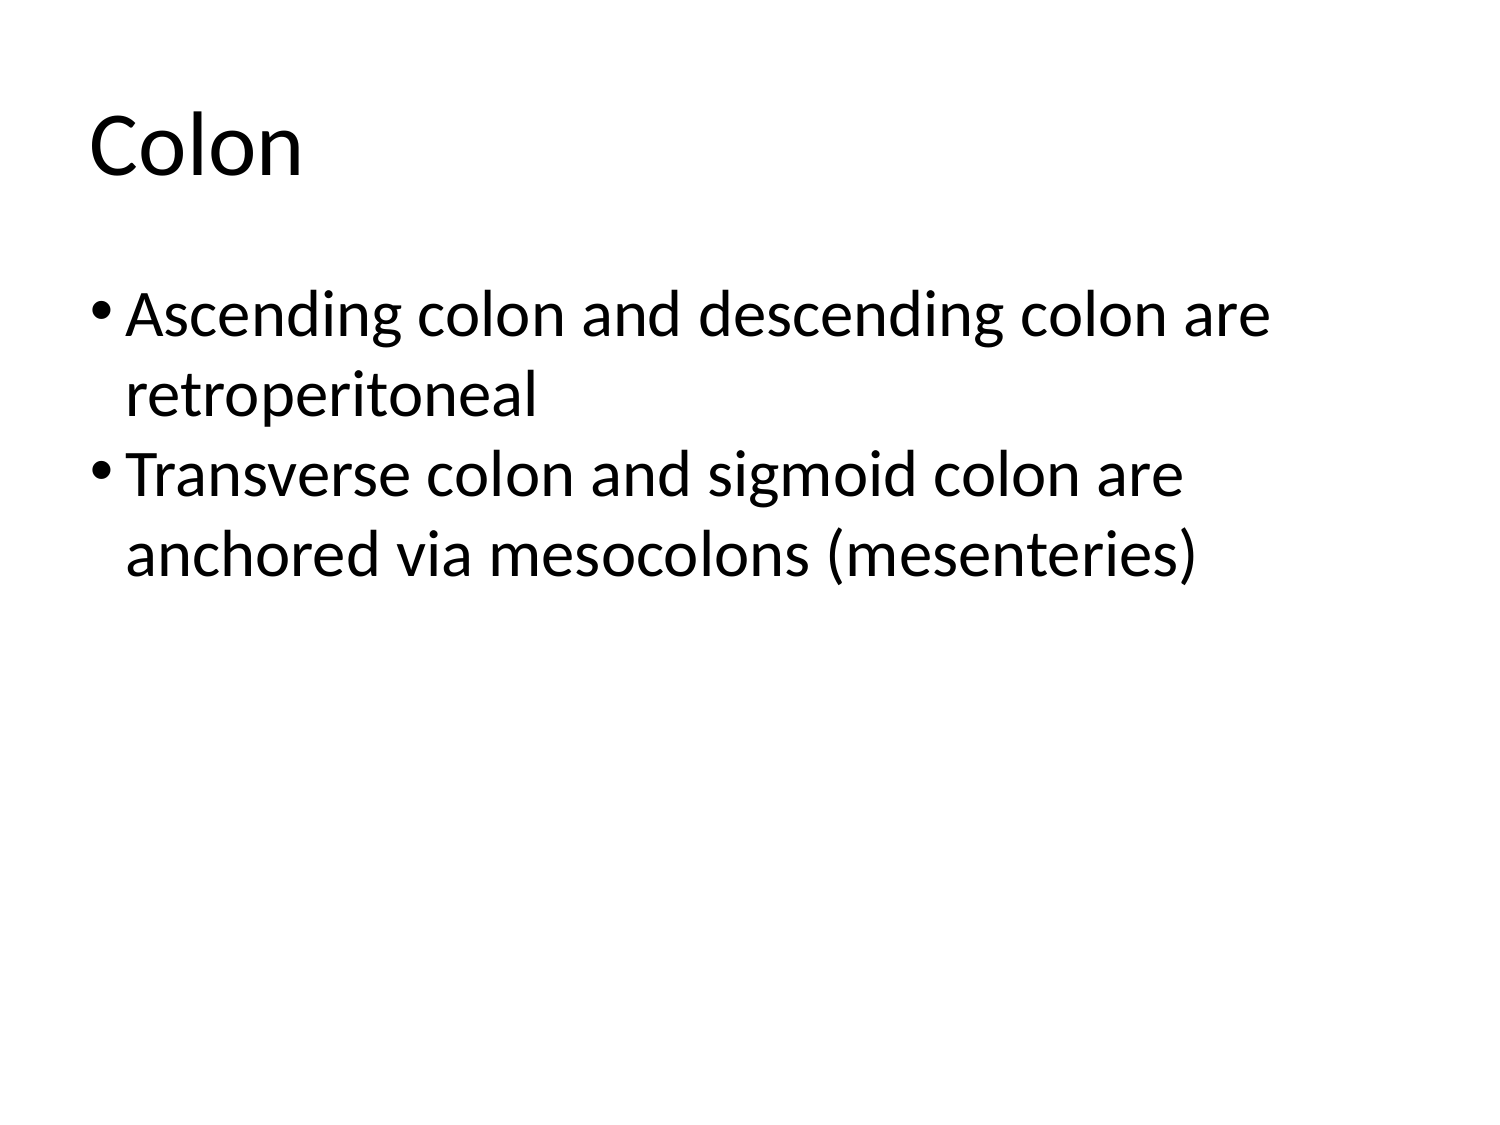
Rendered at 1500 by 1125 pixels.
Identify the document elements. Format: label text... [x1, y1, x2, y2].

text_box Colon [74, 45, 1425, 233]
text_box Ascending colon and descending colon are retroperitoneal Transverse colon and sigmoid colon are anchored via mesocolons (mesenteries) [74, 262, 1425, 1005]
